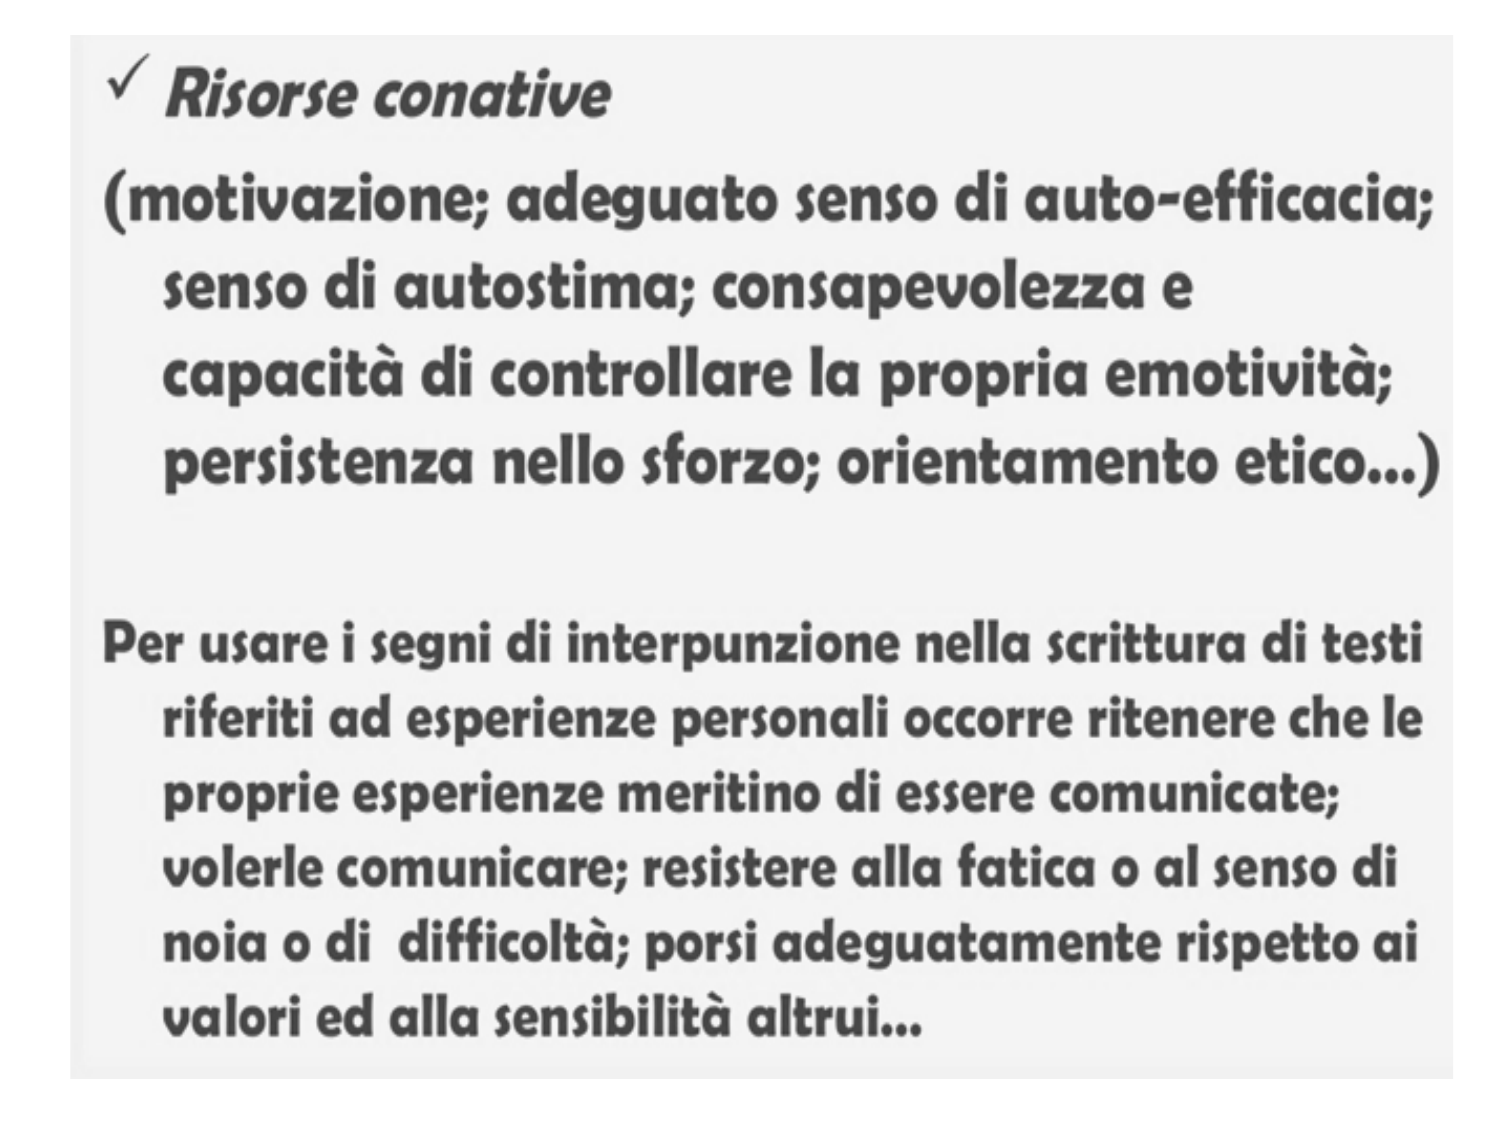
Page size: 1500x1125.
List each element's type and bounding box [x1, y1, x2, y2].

picture [70, 34, 1454, 1079]
